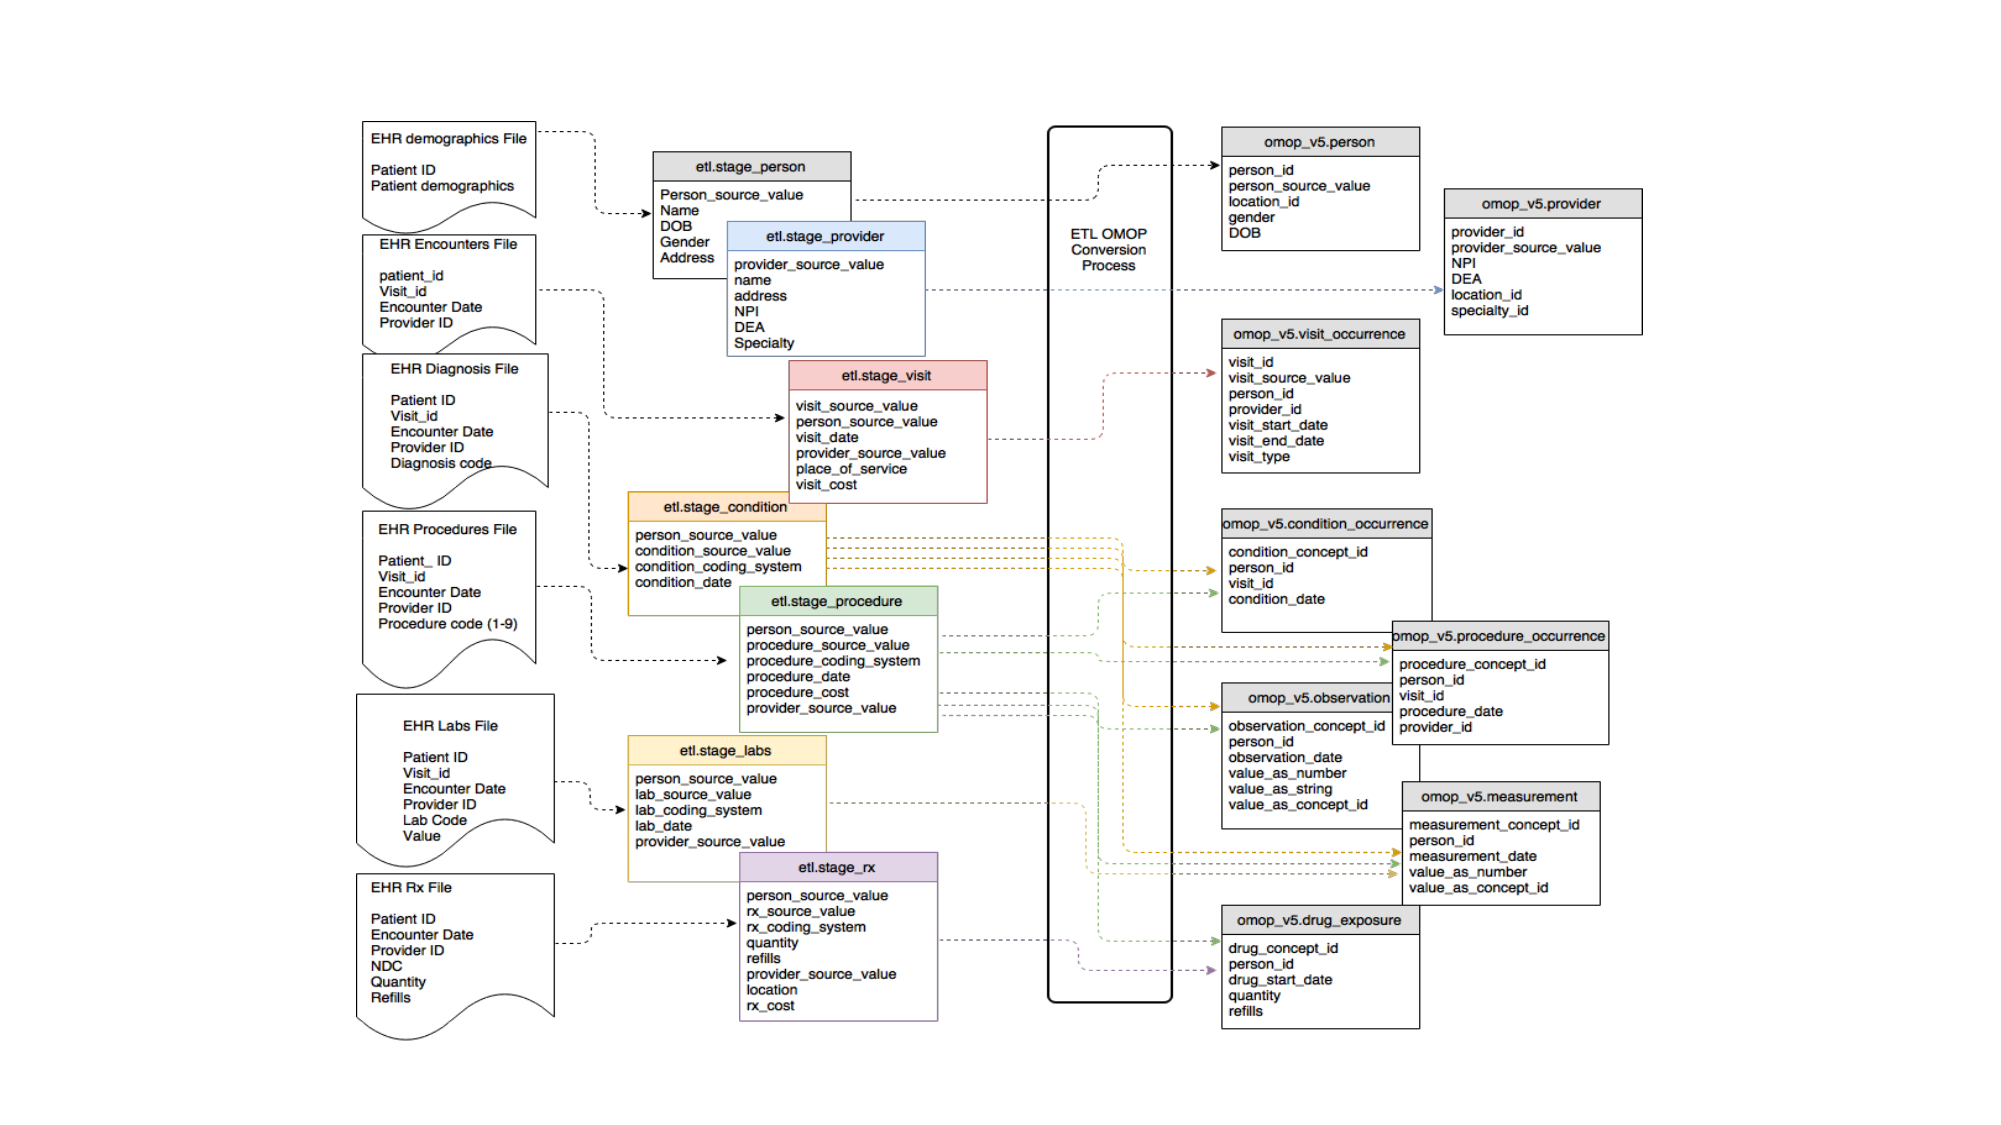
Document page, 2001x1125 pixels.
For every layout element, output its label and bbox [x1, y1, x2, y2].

picture [356, 121, 1644, 1044]
